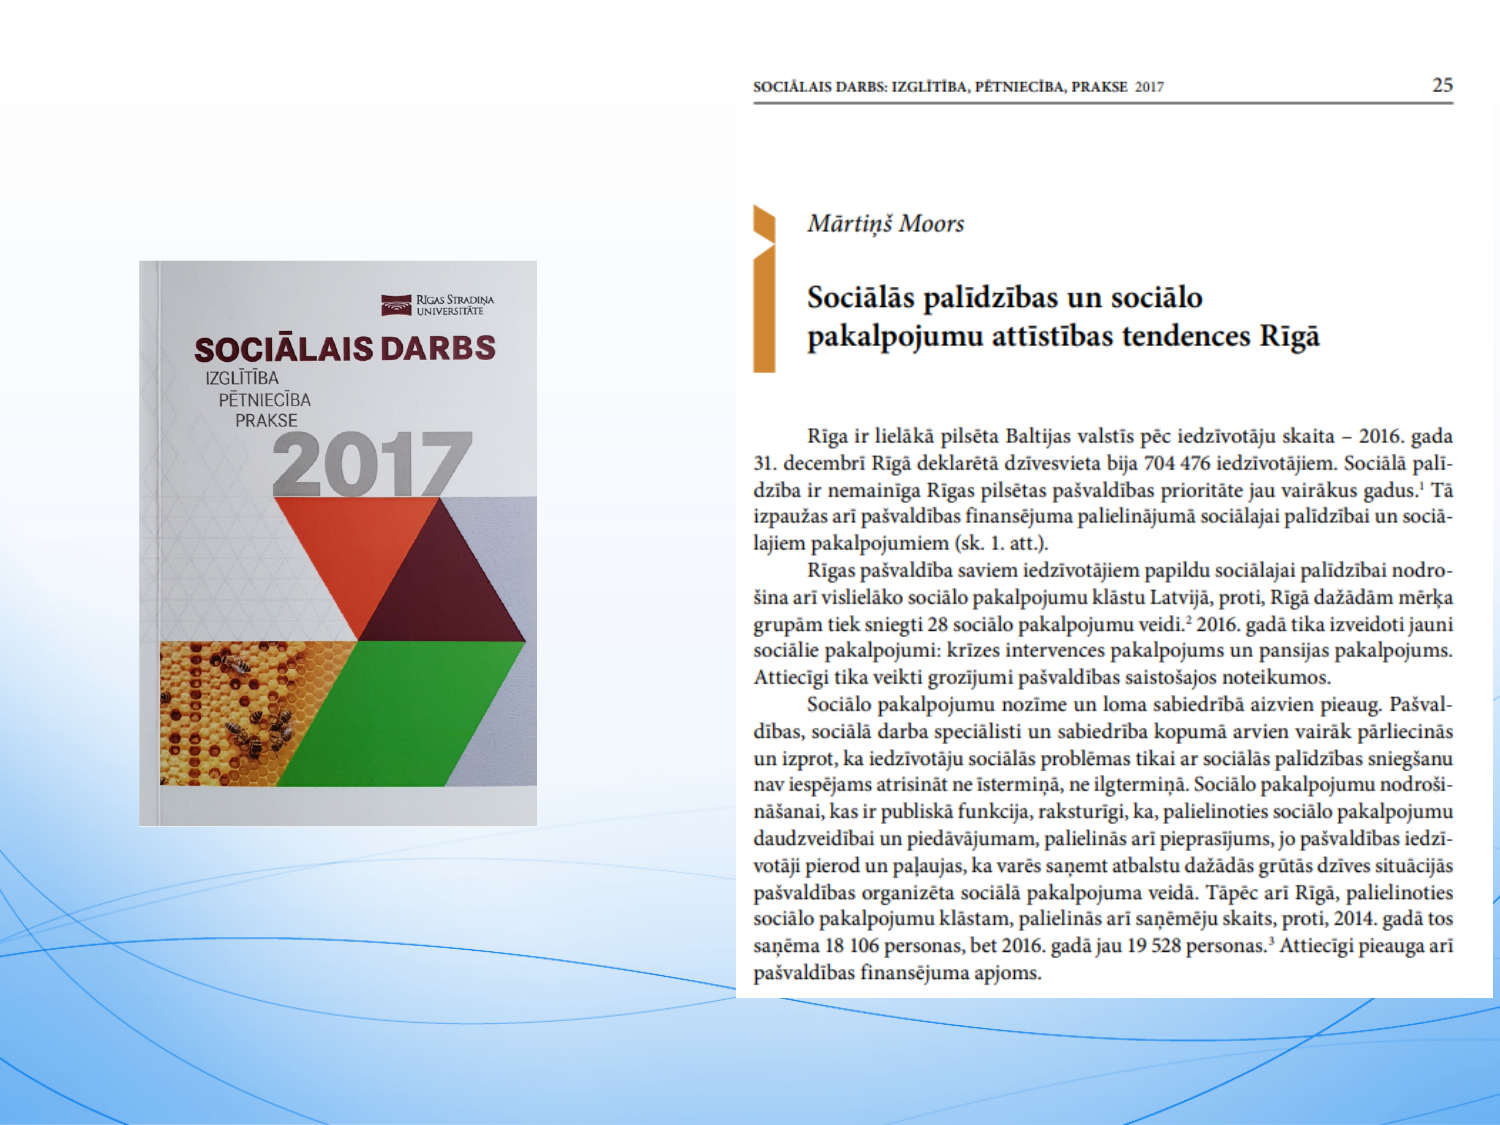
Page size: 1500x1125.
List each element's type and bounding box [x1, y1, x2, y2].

list [735, 62, 1493, 998]
picture [139, 260, 537, 828]
